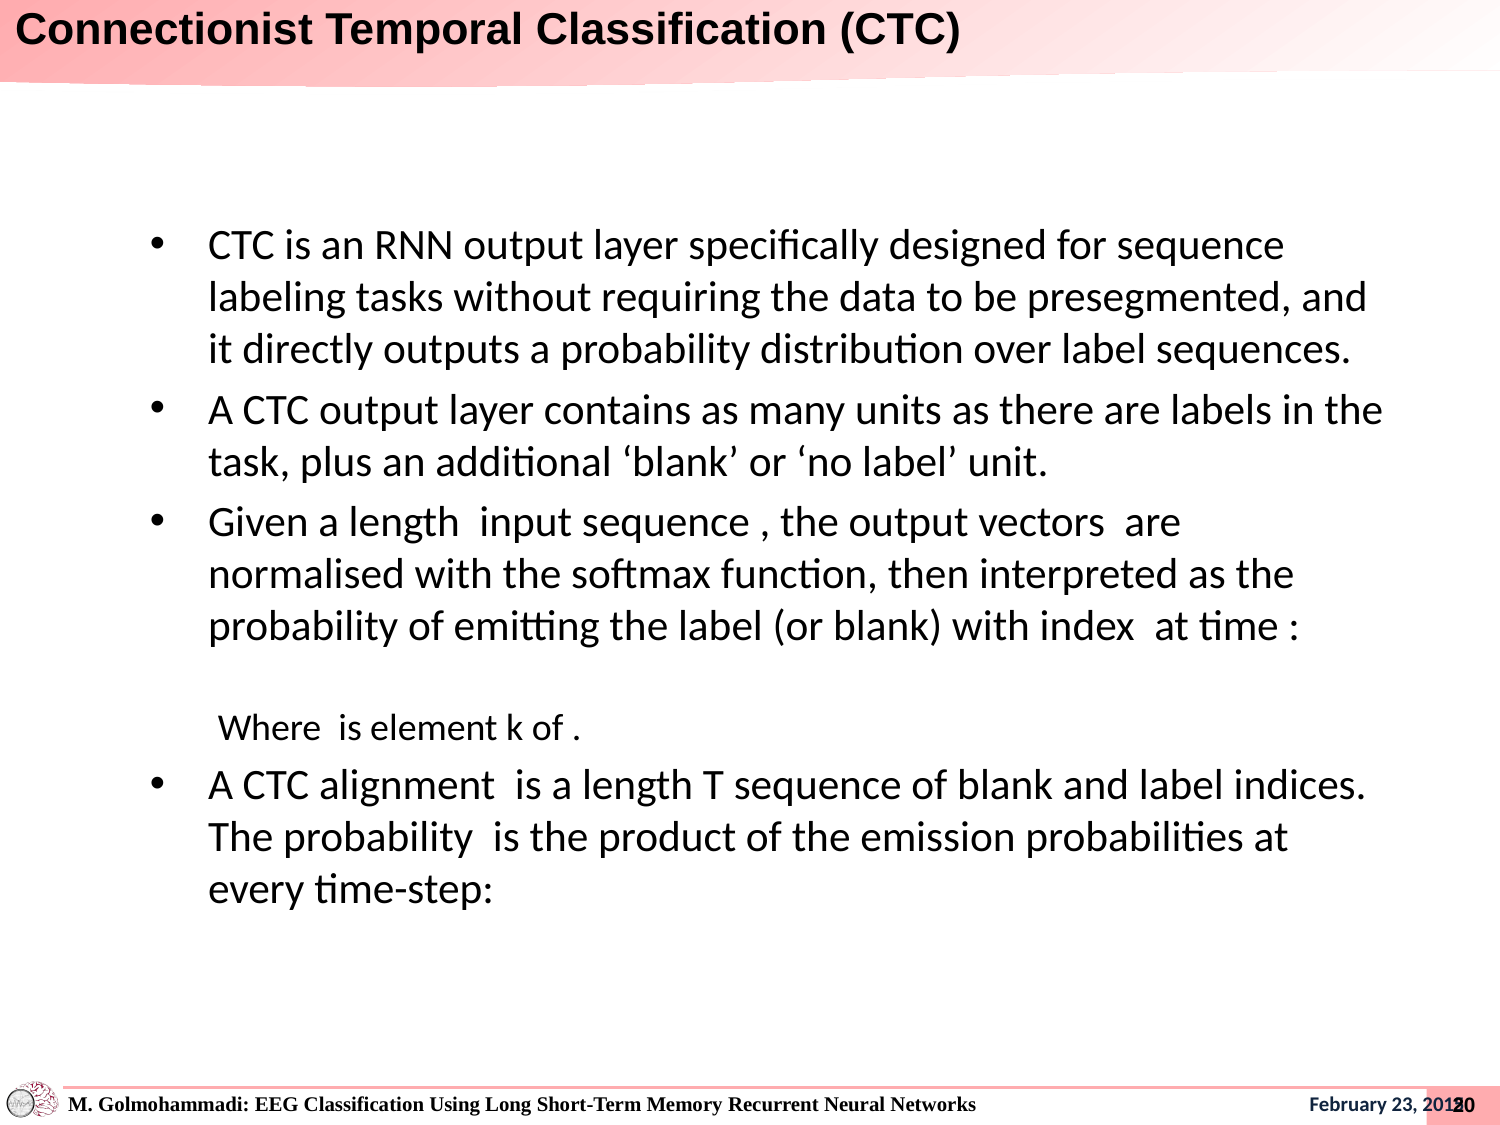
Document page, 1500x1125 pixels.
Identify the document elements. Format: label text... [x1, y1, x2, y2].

title Connectionist Temporal Classification (CTC) [0, 0, 1500, 54]
picture [6, 1081, 59, 1118]
